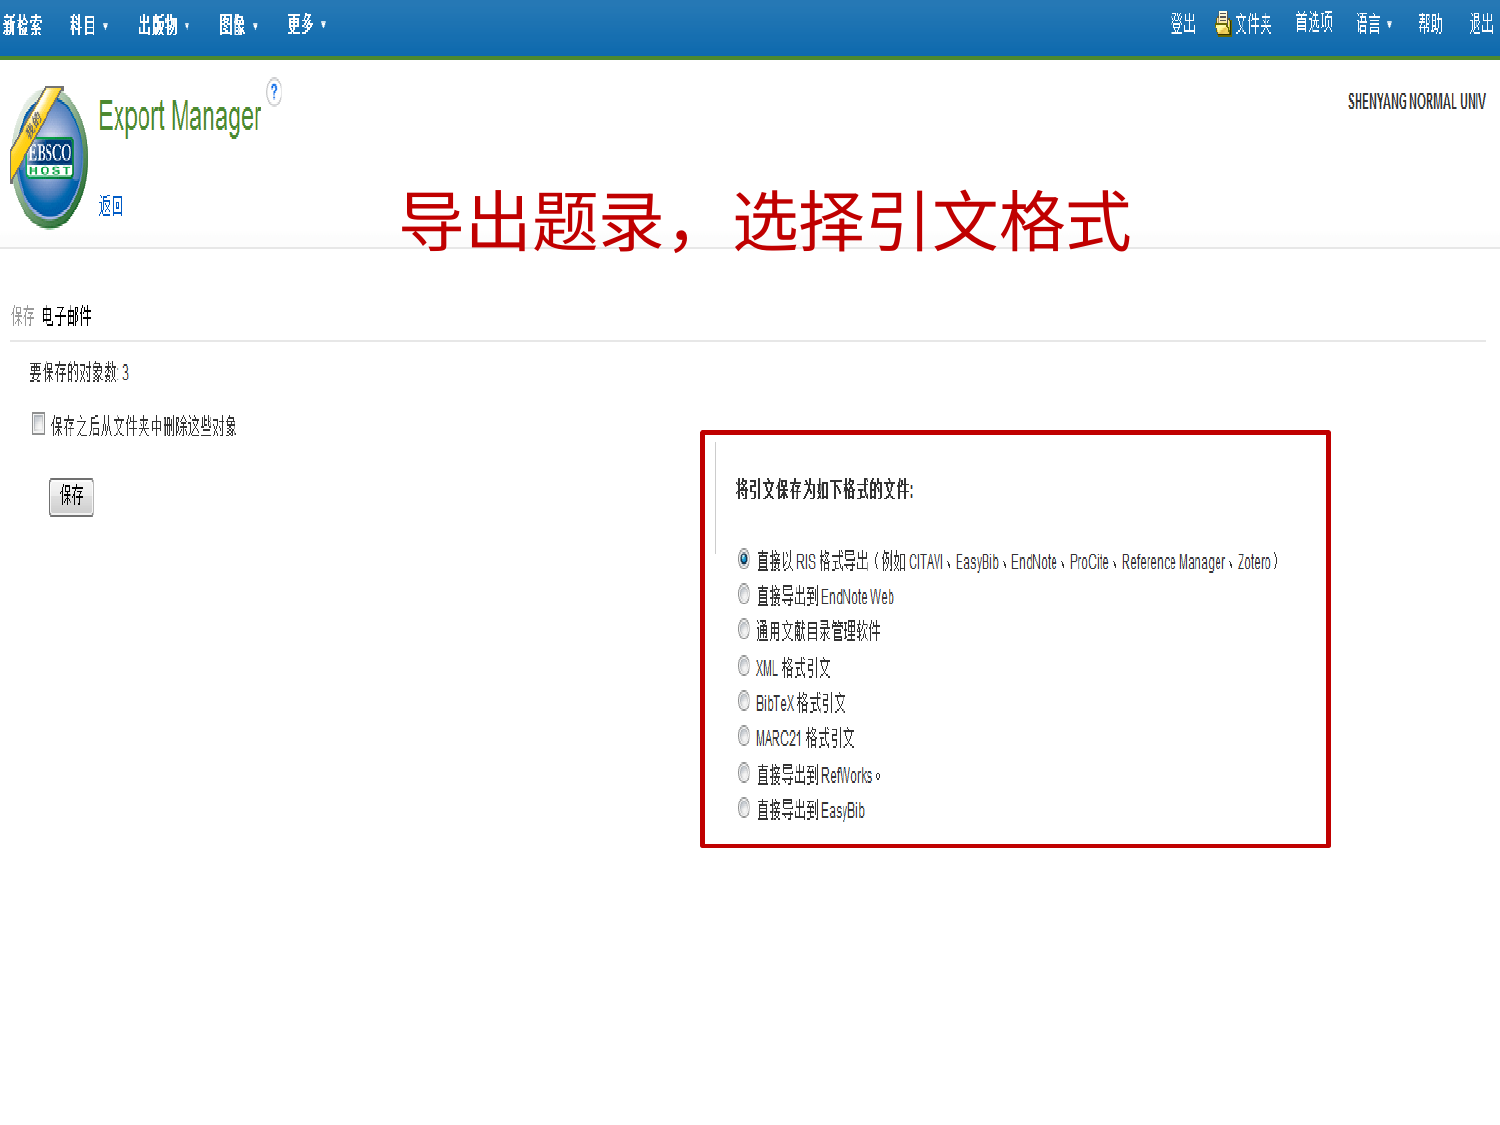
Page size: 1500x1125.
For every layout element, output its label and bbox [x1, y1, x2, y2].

list [0, 0, 1500, 1125]
